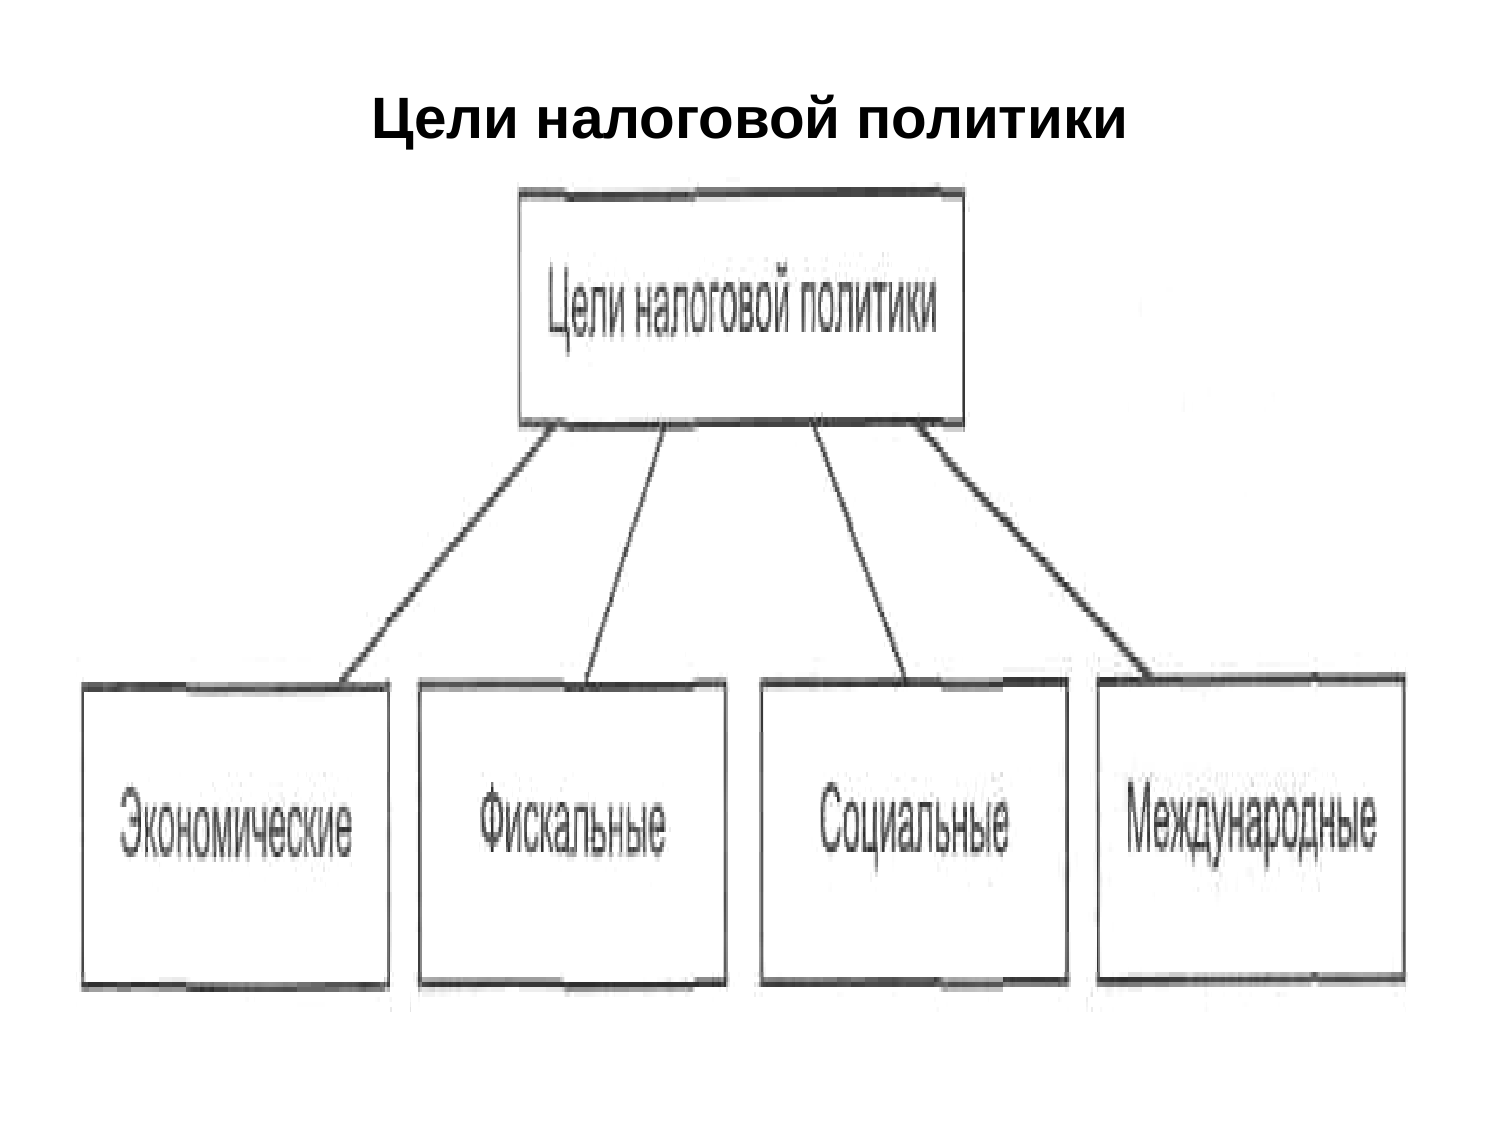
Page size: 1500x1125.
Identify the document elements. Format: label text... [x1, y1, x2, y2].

title Цели налоговой политики [75, 45, 1425, 185]
picture [76, 172, 1412, 1012]
